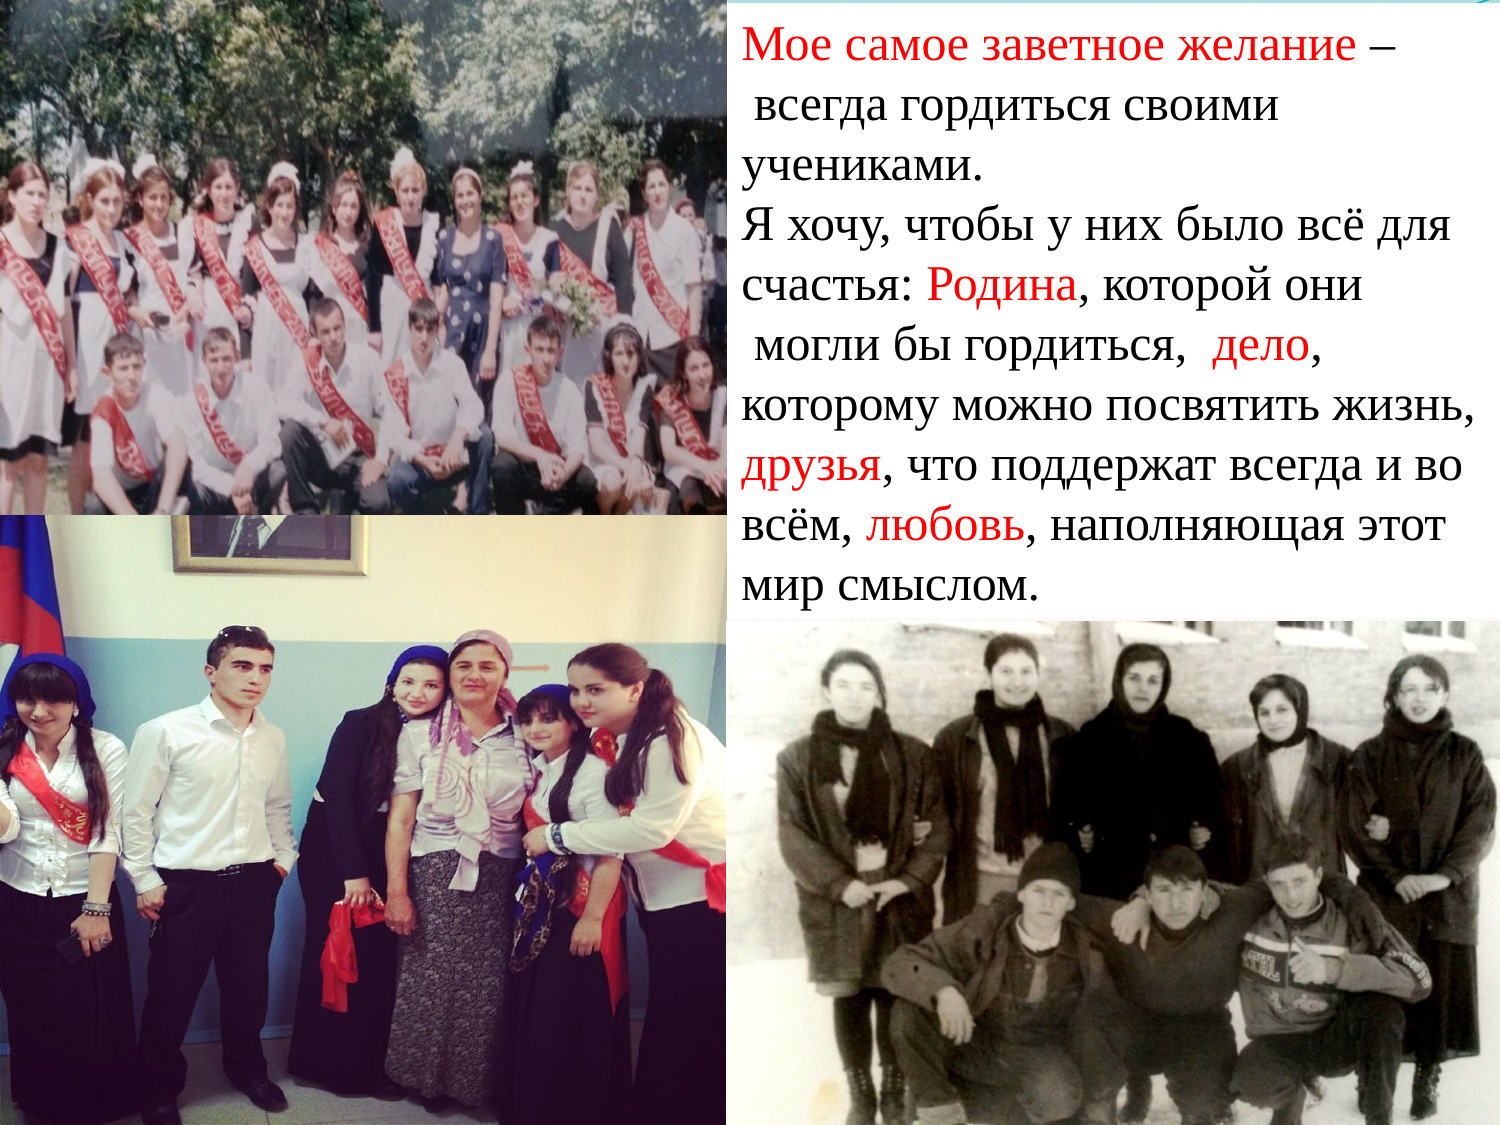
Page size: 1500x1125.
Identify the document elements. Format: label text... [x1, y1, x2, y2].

picture [0, 0, 1500, 1125]
text_box Мое самое заветное желание – всегда гордиться своими учениками. Я хочу, чтобы у них было всё для счастья: Родина, которой они могли бы гордиться, дело, которому можно посвятить жизнь, друзья, что поддержат всегда и во всём, любовь, наполняющая этот мир смыслом. [730, 3, 1500, 618]
